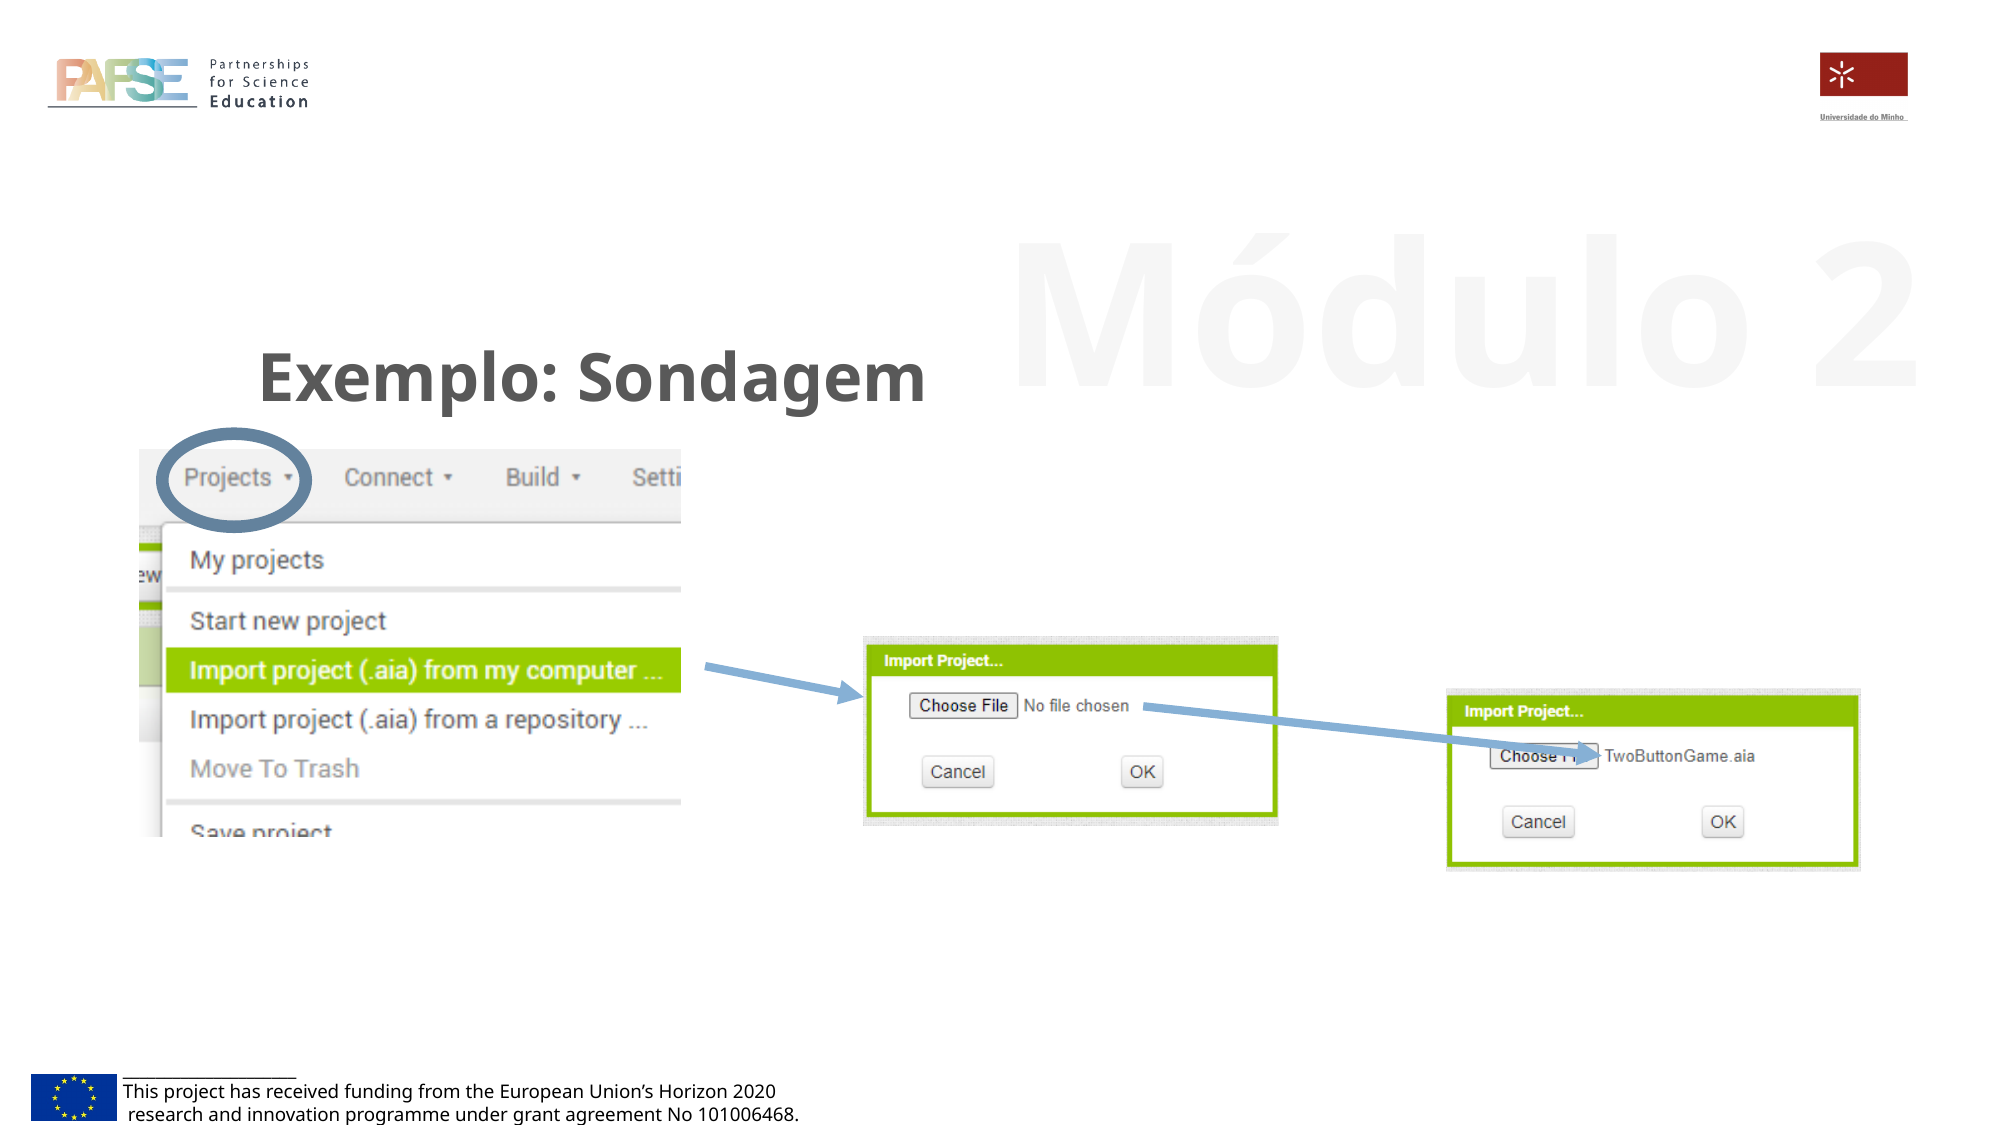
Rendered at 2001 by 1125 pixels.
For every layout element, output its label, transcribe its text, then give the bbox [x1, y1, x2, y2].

picture [863, 636, 1279, 826]
picture [38, 45, 317, 123]
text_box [705, 665, 864, 697]
picture [1446, 688, 1861, 872]
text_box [159, 179, 1938, 437]
text_box [179, 437, 289, 449]
picture [30, 1074, 117, 1121]
picture [1820, 43, 1908, 130]
text_box _____________________ This project has received funding from the European Union’s Horizon 2020 research and innovation programme under grant agreement No 101006468. [108, 1049, 2000, 1125]
picture [139, 449, 681, 837]
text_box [1143, 706, 1602, 756]
